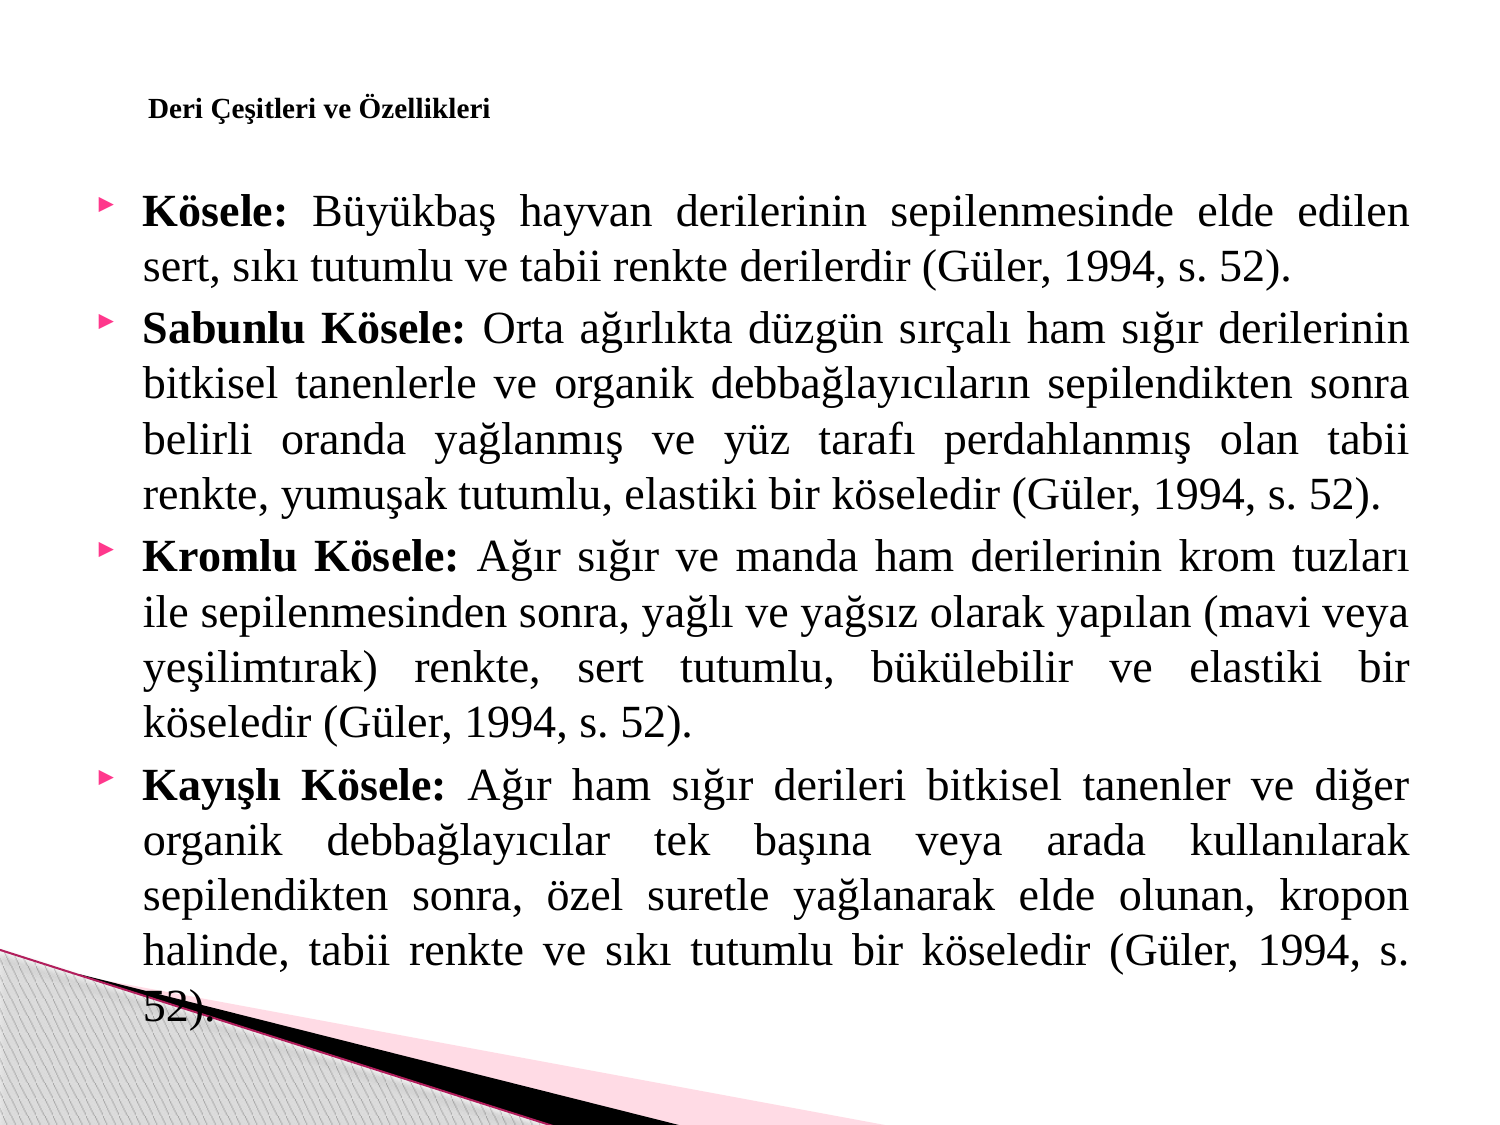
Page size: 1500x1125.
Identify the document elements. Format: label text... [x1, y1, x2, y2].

list Kösele: Büyükbaş hayvan derilerinin sepilenmesinde elde edilen sert, sıkı tutumlu ve tabii renkte derilerdir (Güler, 1994, s. 52). Sabunlu Kösele: Orta ağırlıkta düzgün sırçalı ham sığır derilerinin bitkisel tanenlerle ve organik debbağlayıcıların sepilendikten sonra belirli oranda yağlanmış ve yüz tarafı perdahlanmış olan tabii renkte, yumuşak tutumlu, elastiki bir köseledir (Güler, 1994, s. 52). Kromlu Kösele: Ağır sığır ve manda ham derilerinin krom tuzları ile sepilenmesinden sonra, yağlı ve yağsız olarak yapılan (mavi veya yeşilimtırak) renkte, sert tutumlu, bükülebilir ve elastiki bir köseledir (Güler, 1994, s. 52). Kayışlı Kösele: Ağır ham sığır derileri bitkisel tanenler ve diğer organik debbağlayıcılar tek başına veya arada kullanılarak sepilendikten sonra, özel suretle yağlanarak elde olunan, kropon halinde, tabii renkte ve sıkı tutumlu bir köseledir (Güler, 1994, s. 52). [75, 173, 1425, 1083]
title Deri Çeşitleri ve Özellikleri [75, 45, 1425, 173]
